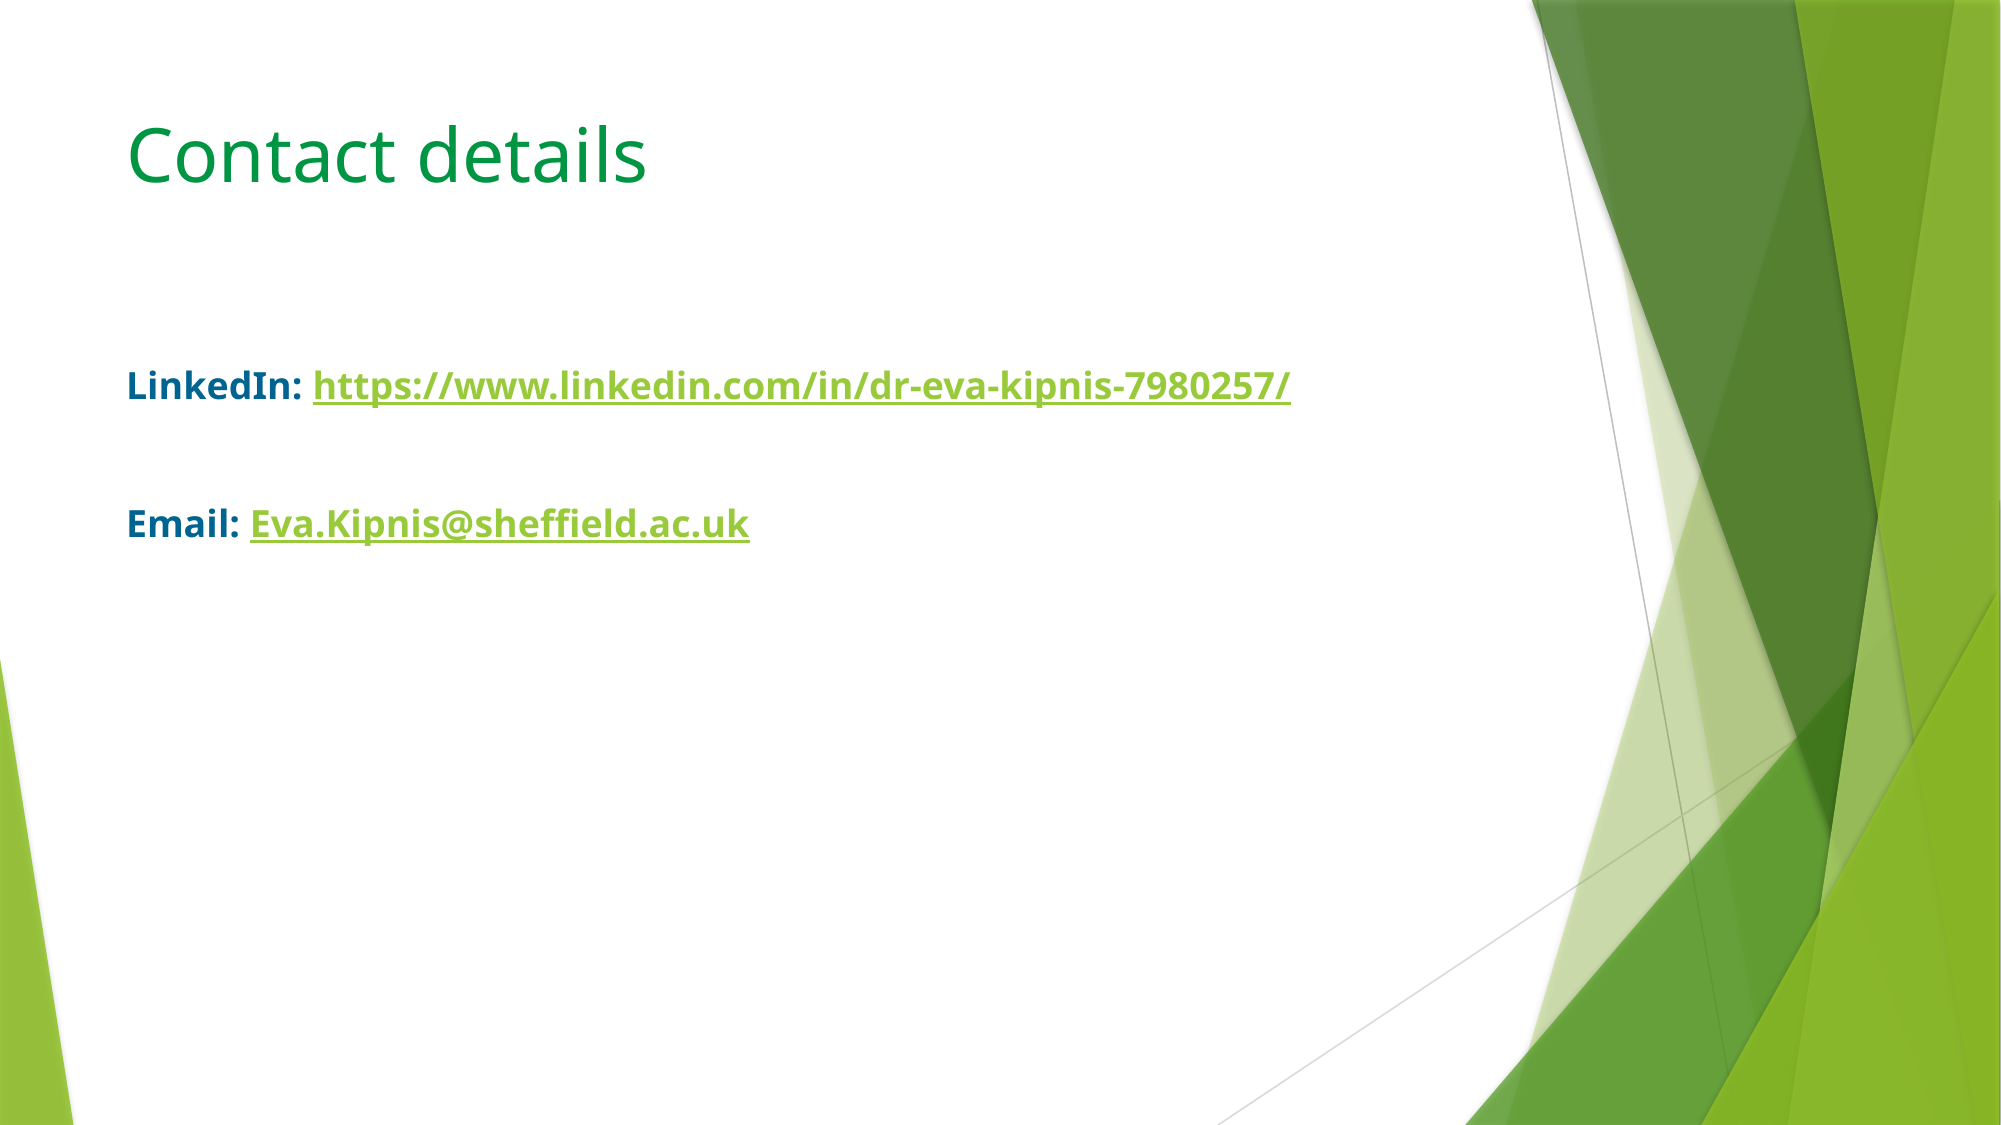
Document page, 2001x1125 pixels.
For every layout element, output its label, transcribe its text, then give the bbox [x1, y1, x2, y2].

list LinkedIn: https://www.linkedin.com/in/dr-eva-kipnis-7980257/ Email: Eva.Kipnis@sheffield.ac.uk [111, 354, 1522, 992]
title Contact details [111, 99, 1522, 317]
